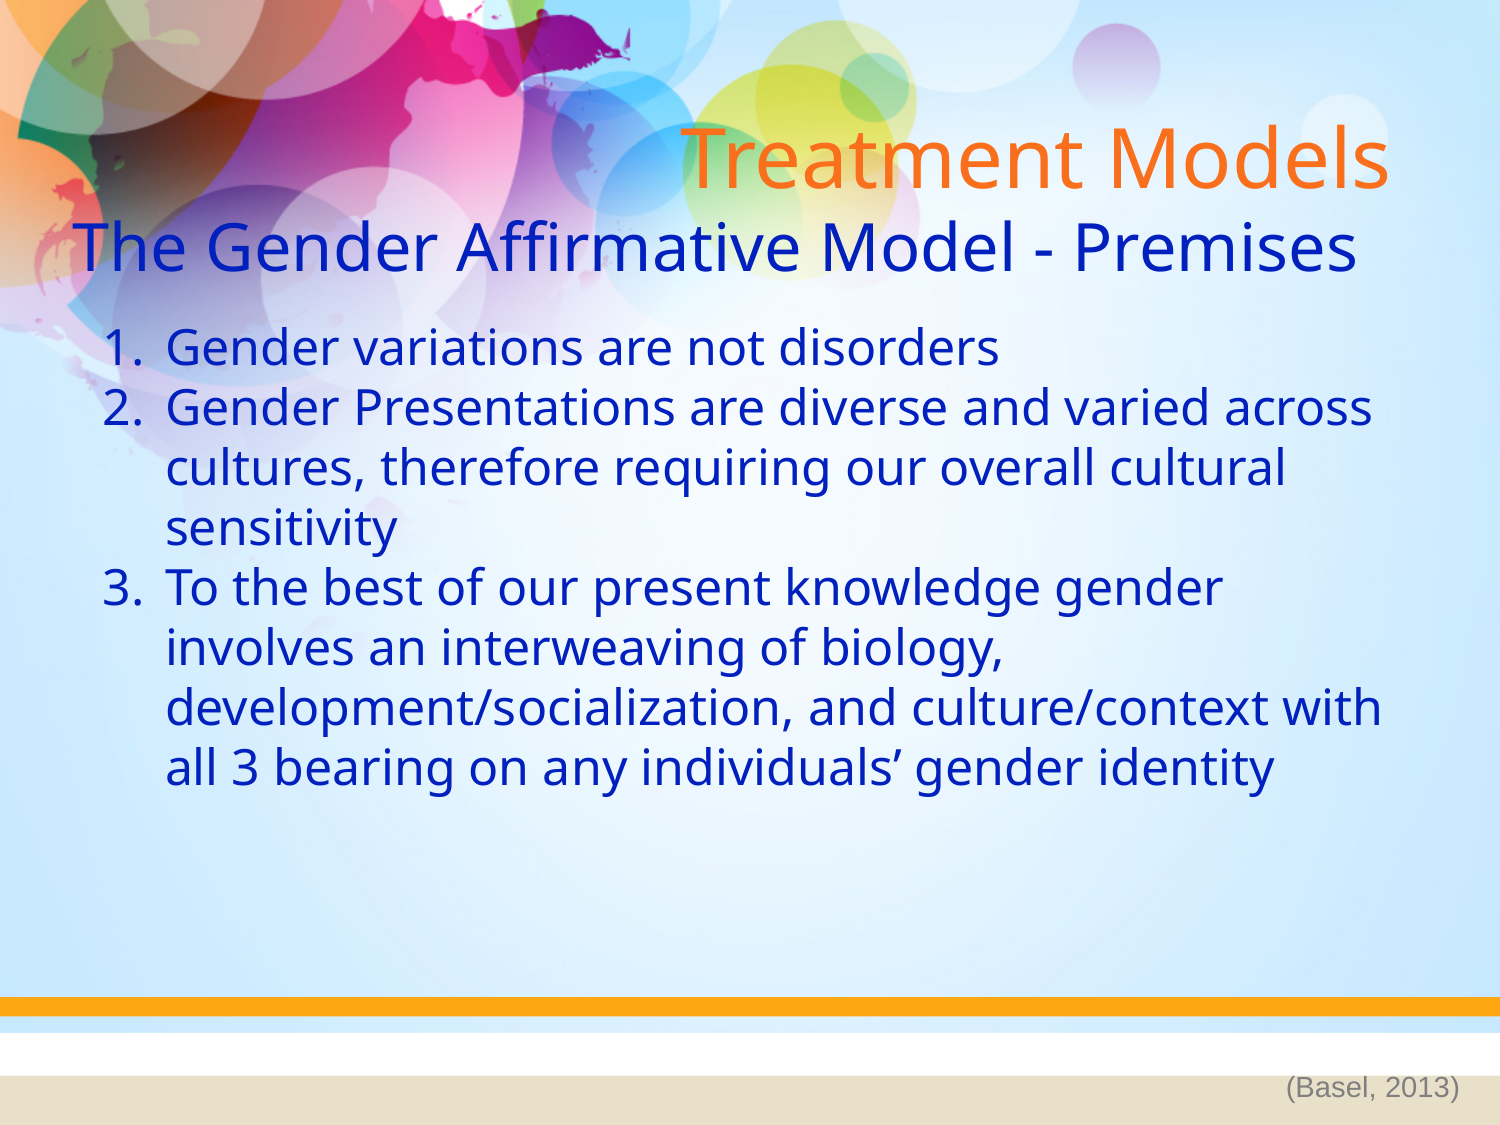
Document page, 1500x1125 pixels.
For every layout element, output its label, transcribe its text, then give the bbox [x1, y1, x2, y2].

text_box (Basel, 2013) [887, 1061, 1475, 1125]
list Gender variations are not disorders Gender Presentations are diverse and varied across cultures, therefore requiring our overall cultural sensitivity To the best of our present knowledge gender involves an interweaving of biology, development/socialization, and culture/context with all 3 bearing on any individuals’ gender identity [75, 299, 1438, 978]
picture [0, 1017, 1500, 1032]
title Treatment Models The Gender Affirmative Model - Premises [57, 101, 1408, 289]
picture [0, 0, 1500, 997]
